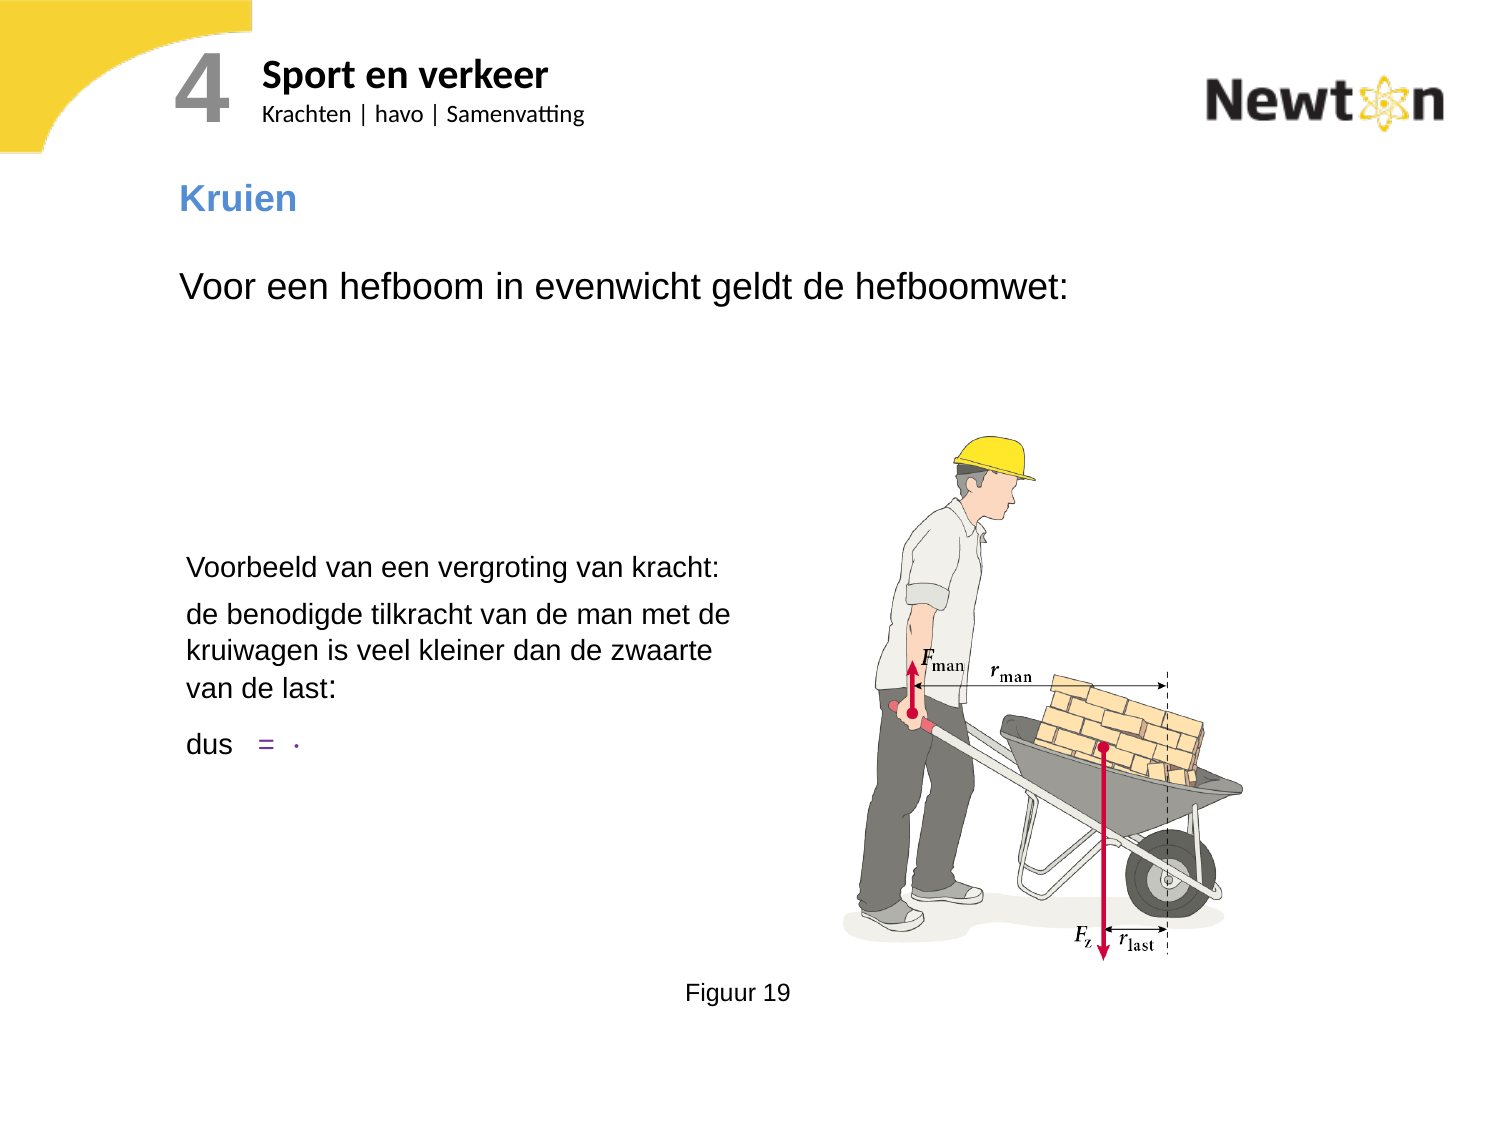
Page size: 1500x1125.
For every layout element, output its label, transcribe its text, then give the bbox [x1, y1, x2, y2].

list Krachten | havo | Samenvatting [262, 108, 1079, 139]
text_box Figuur 19 [670, 969, 807, 1014]
footer 4 [142, 35, 262, 129]
title Sport en verkeer [262, 35, 1425, 108]
picture [843, 435, 1244, 966]
